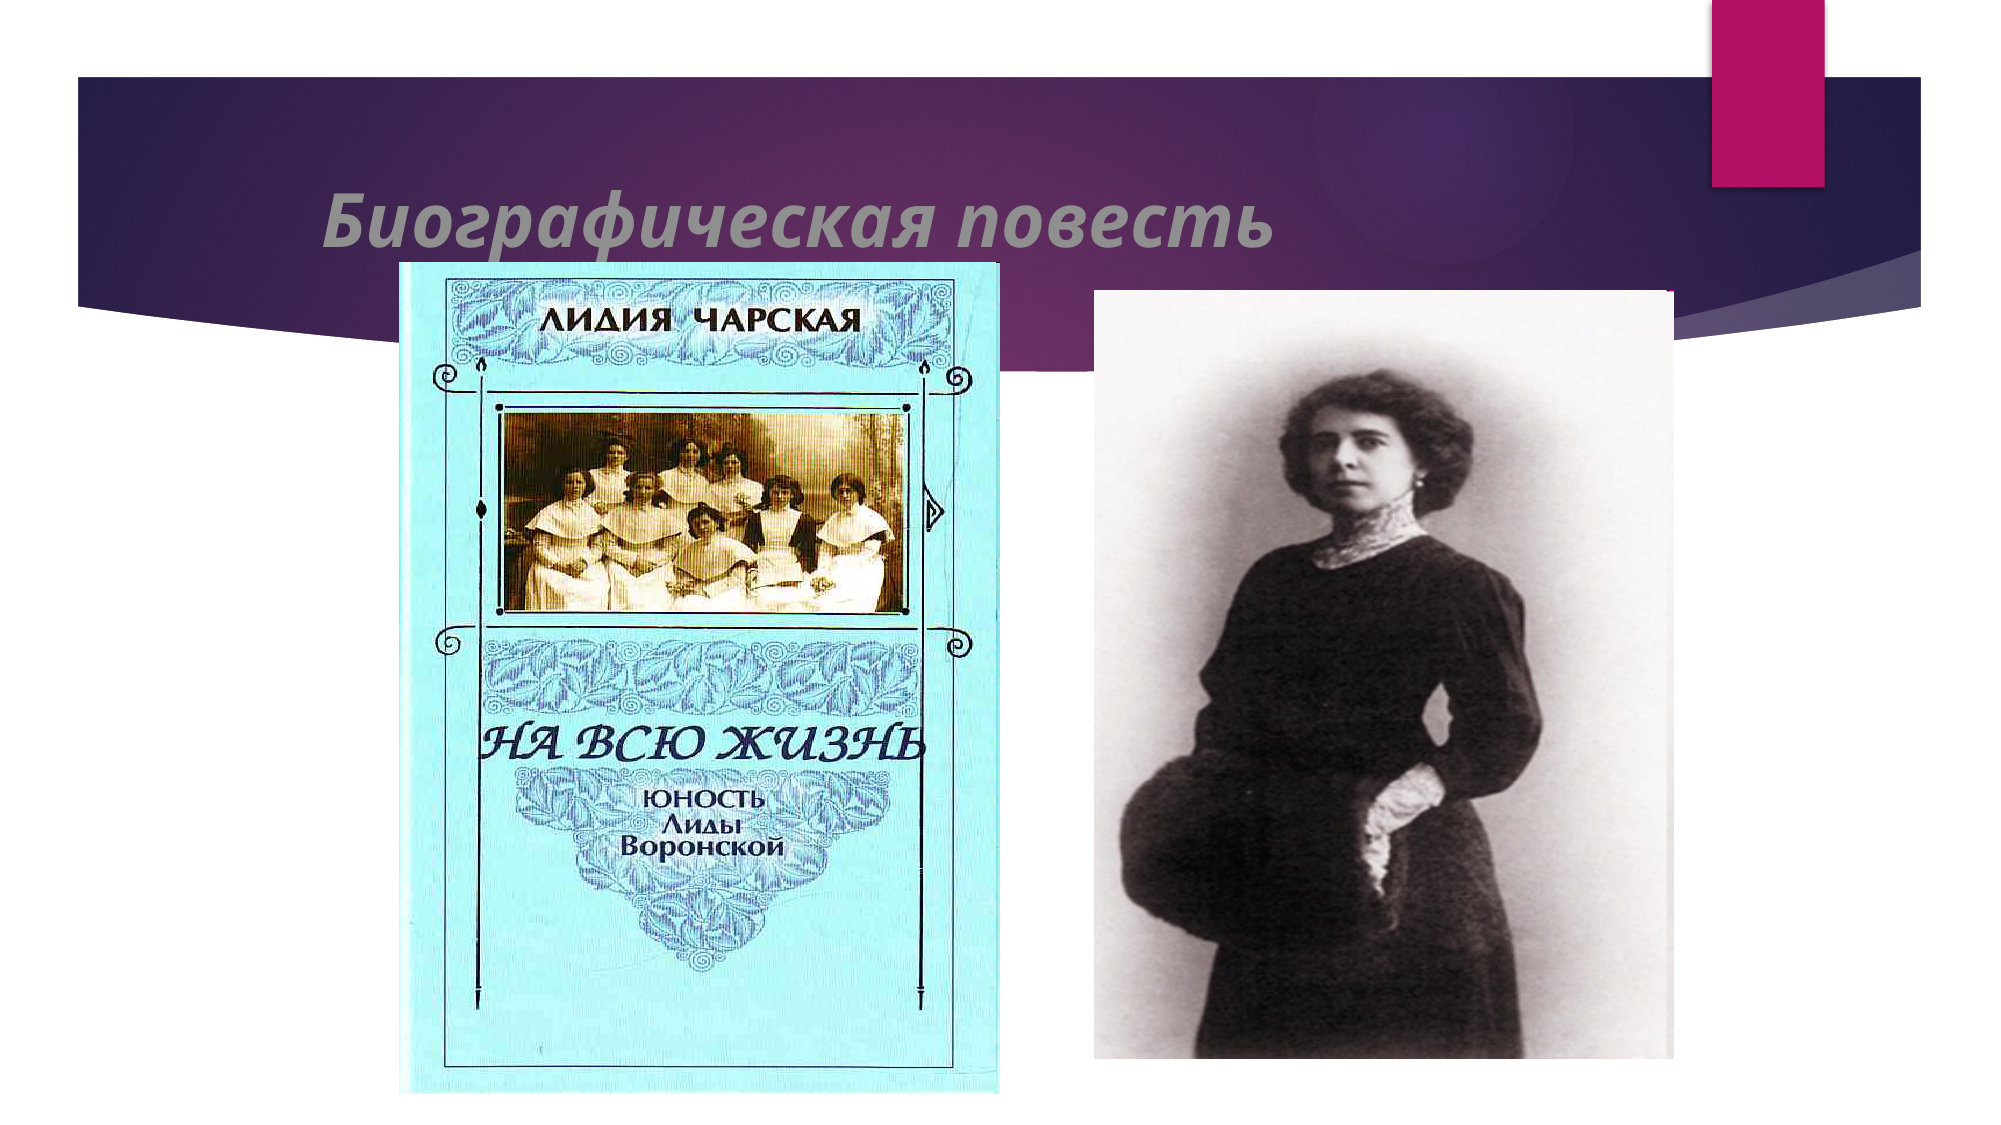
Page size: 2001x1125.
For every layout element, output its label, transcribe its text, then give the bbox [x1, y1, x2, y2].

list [399, 262, 1001, 1095]
title Биографическая повесть [189, 159, 1627, 276]
picture [1094, 290, 1674, 1059]
